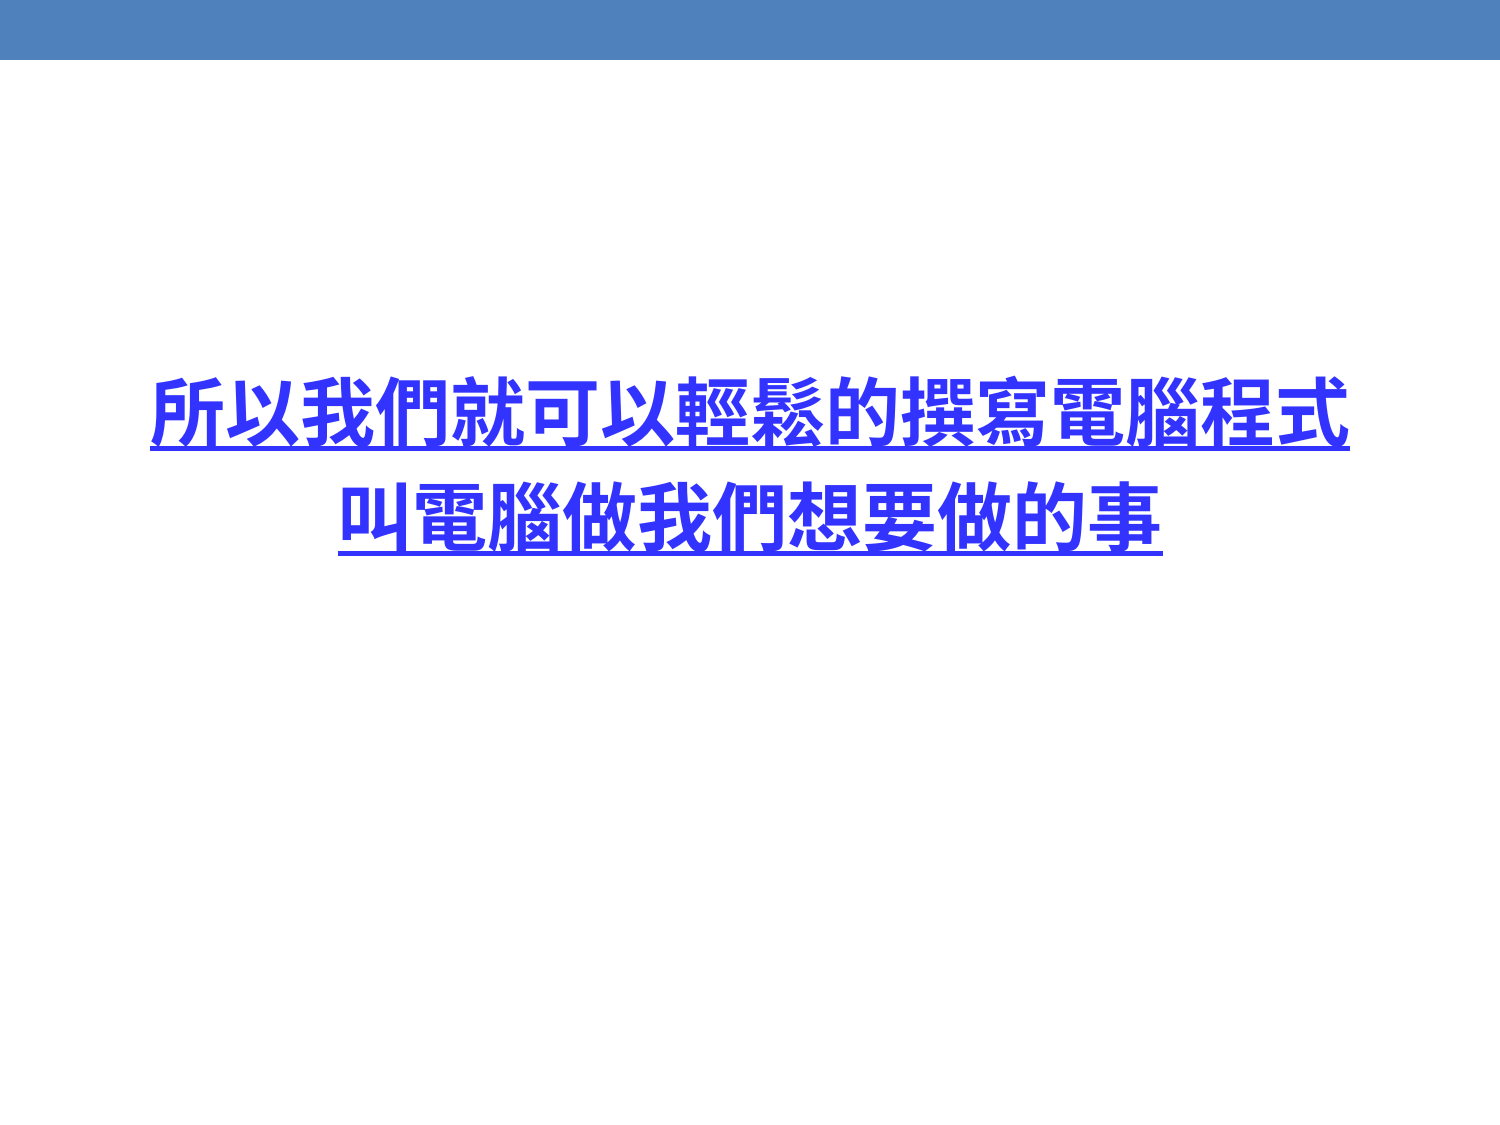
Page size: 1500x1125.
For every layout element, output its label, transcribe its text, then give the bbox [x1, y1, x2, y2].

list 所以我們就可以輕鬆的撰寫電腦程式 叫電腦做我們想要做的事 [75, 262, 1425, 1063]
